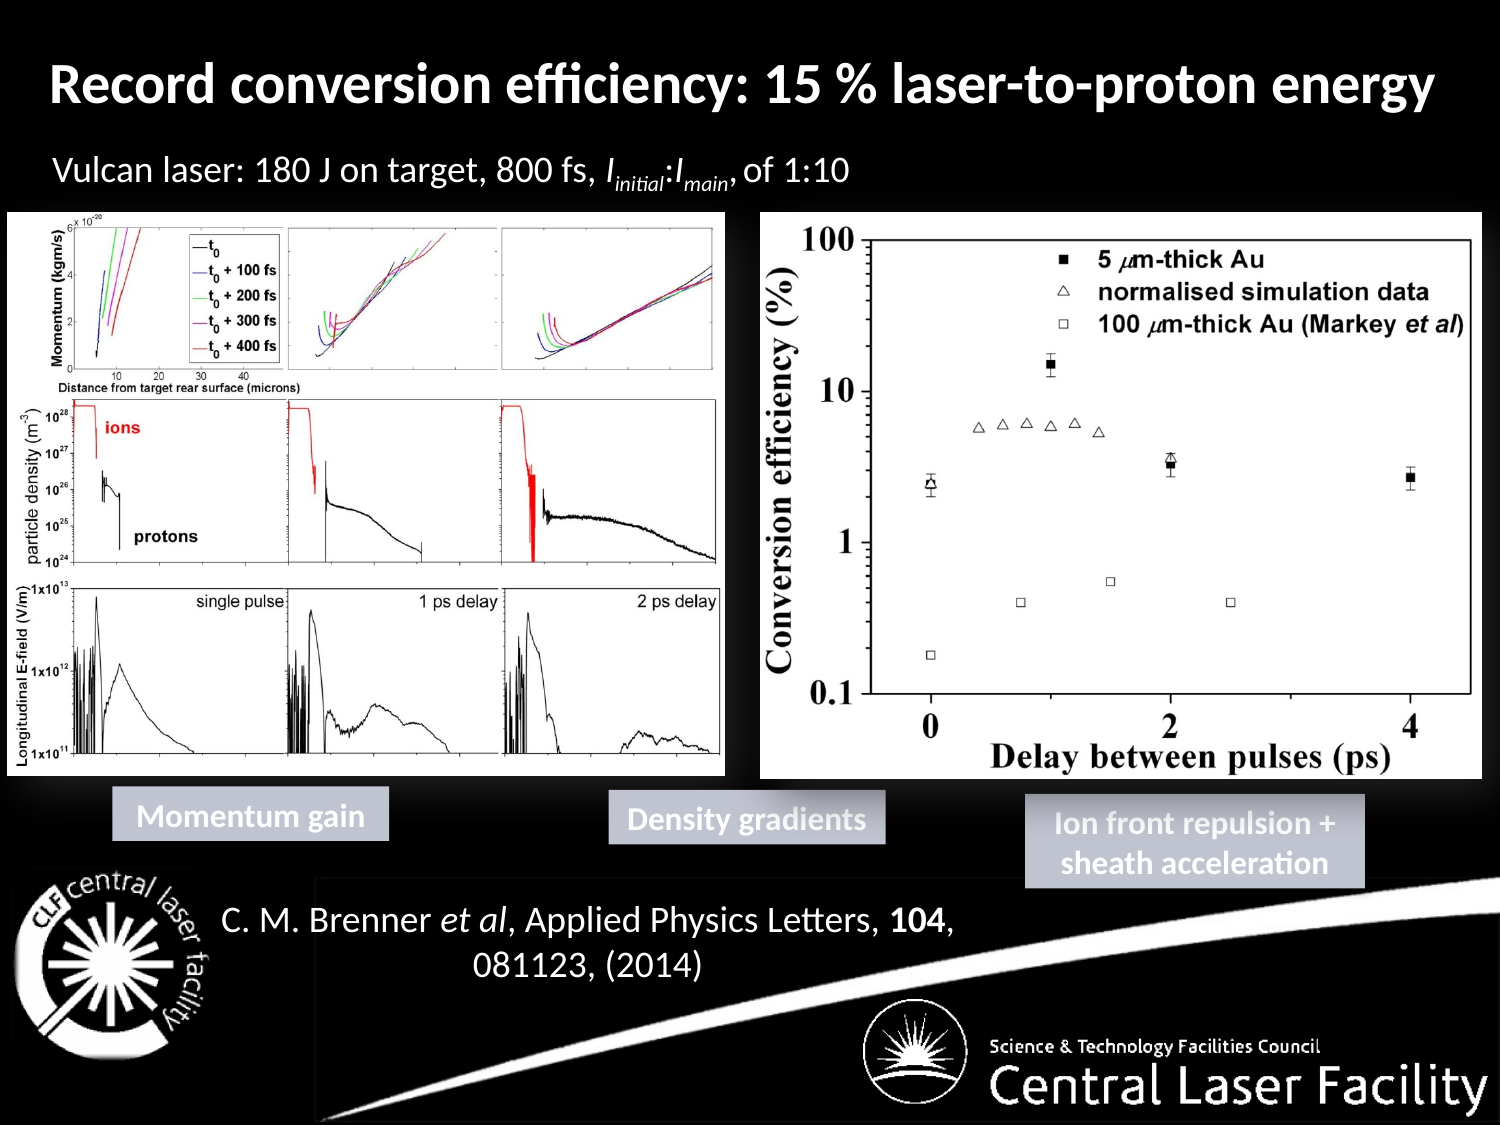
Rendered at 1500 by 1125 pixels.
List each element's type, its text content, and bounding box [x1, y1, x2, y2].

text_box Ion front repulsion + sheath acceleration [1025, 828, 1365, 889]
picture [715, 212, 1482, 789]
text_box Momentum gain [112, 786, 390, 841]
text_box Vulcan laser: 180 J on target, 800 fs, Iinitial:Imain, of 1:10 [37, 137, 874, 204]
picture [0, 212, 1500, 1122]
text_box Density gradients [608, 789, 886, 845]
text_box C. M. Brenner et al, Applied Physics Letters, 104, 081123, (2014) [163, 887, 1013, 993]
text_box Record conversion efficiency: 15 % laser-to-proton energy [34, 37, 1451, 123]
